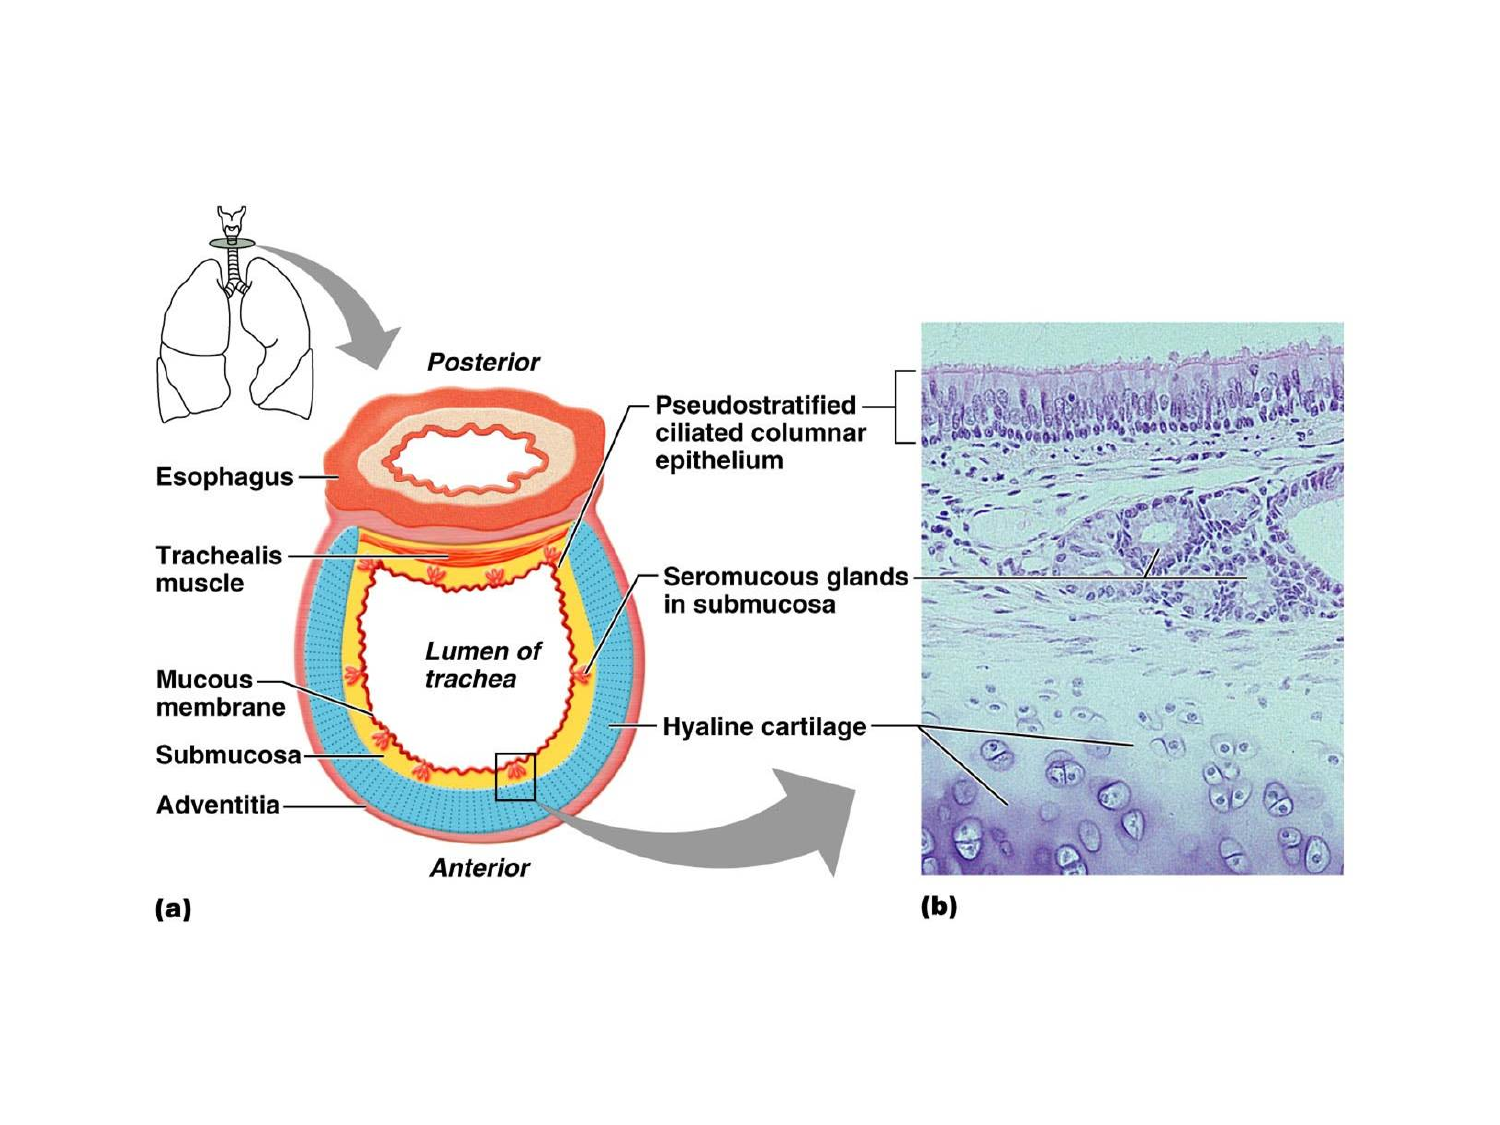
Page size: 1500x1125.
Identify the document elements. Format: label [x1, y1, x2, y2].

picture [133, 193, 1367, 932]
